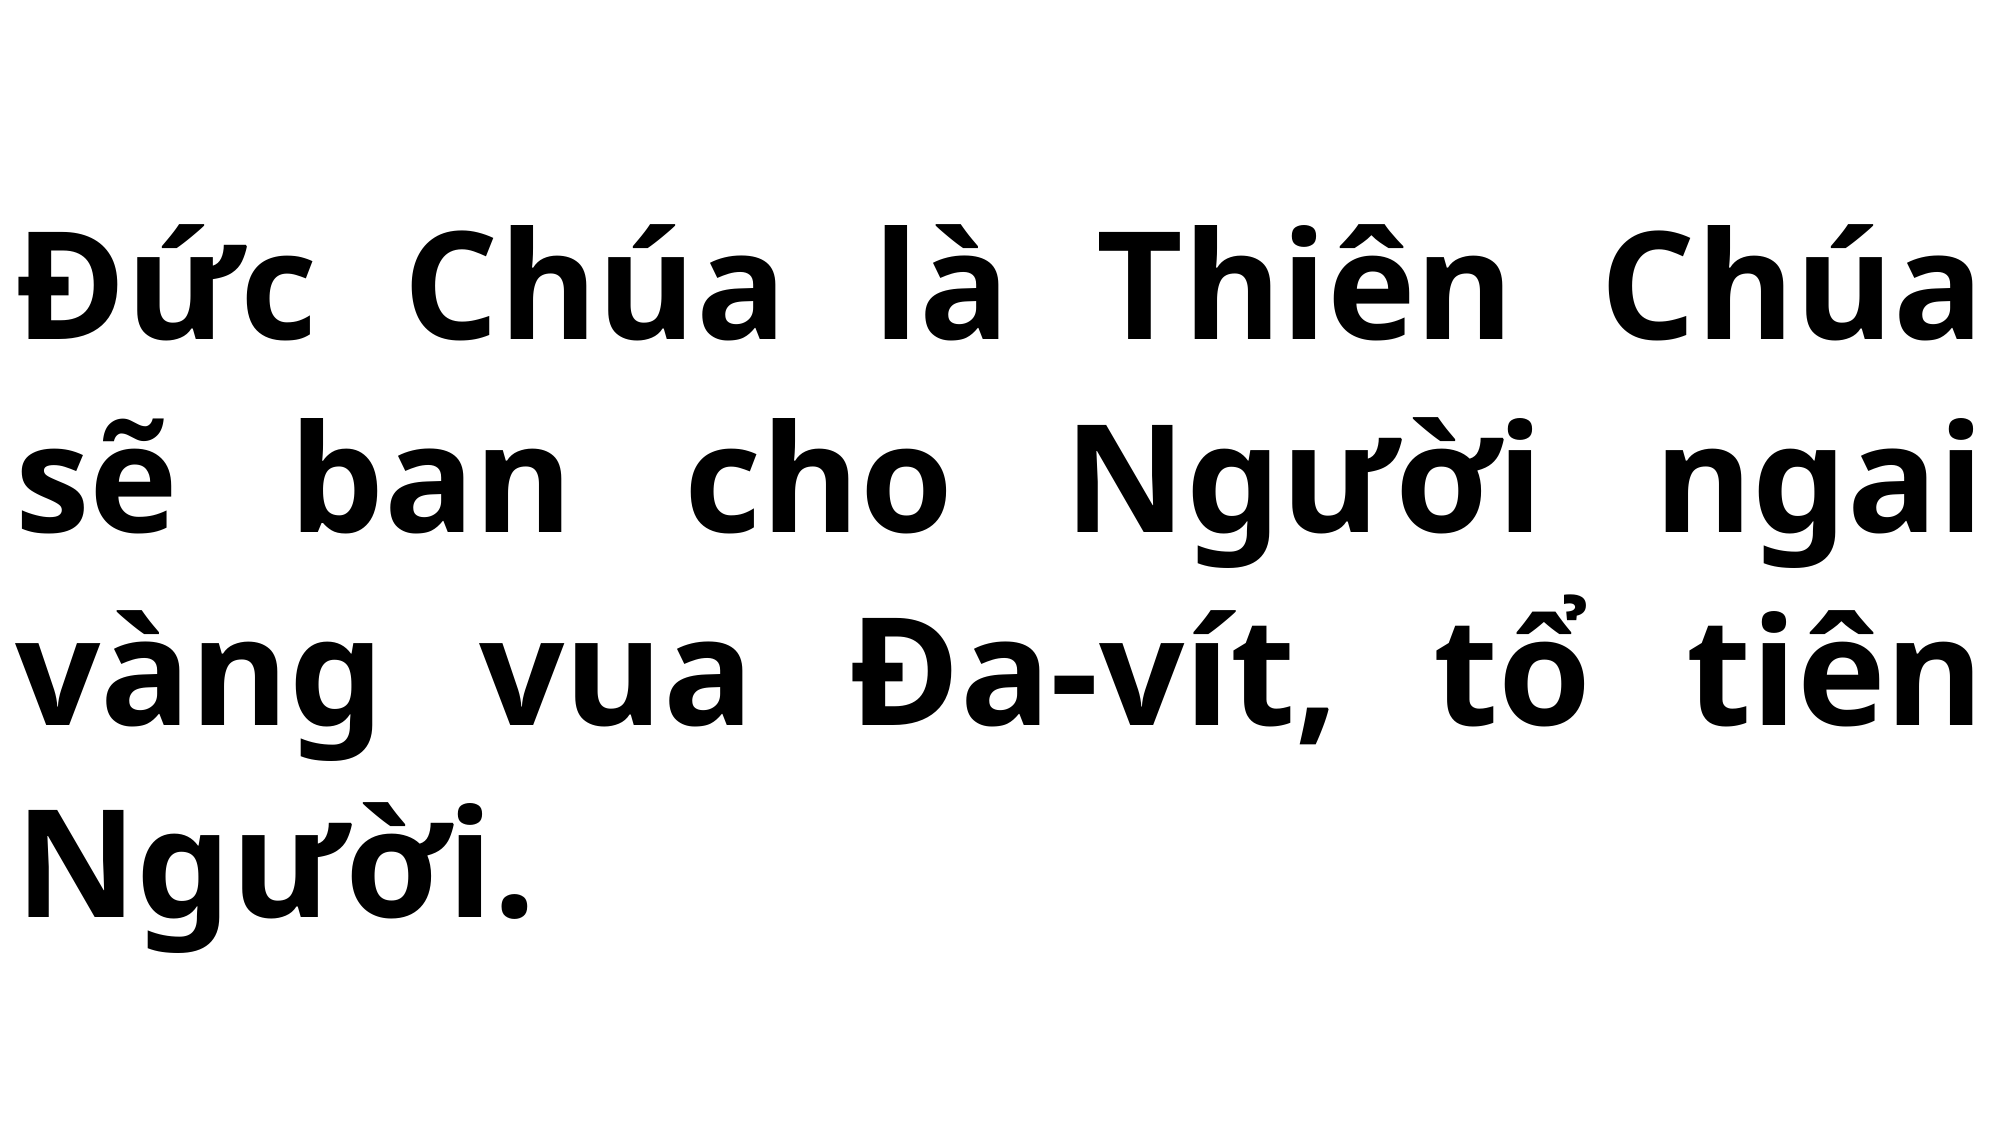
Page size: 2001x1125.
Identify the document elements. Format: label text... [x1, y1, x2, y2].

title Đức Chúa là Thiên Chúa sẽ ban cho Người ngai vàng vua Đa-vít, tổ tiên Người. [0, 0, 2000, 1125]
